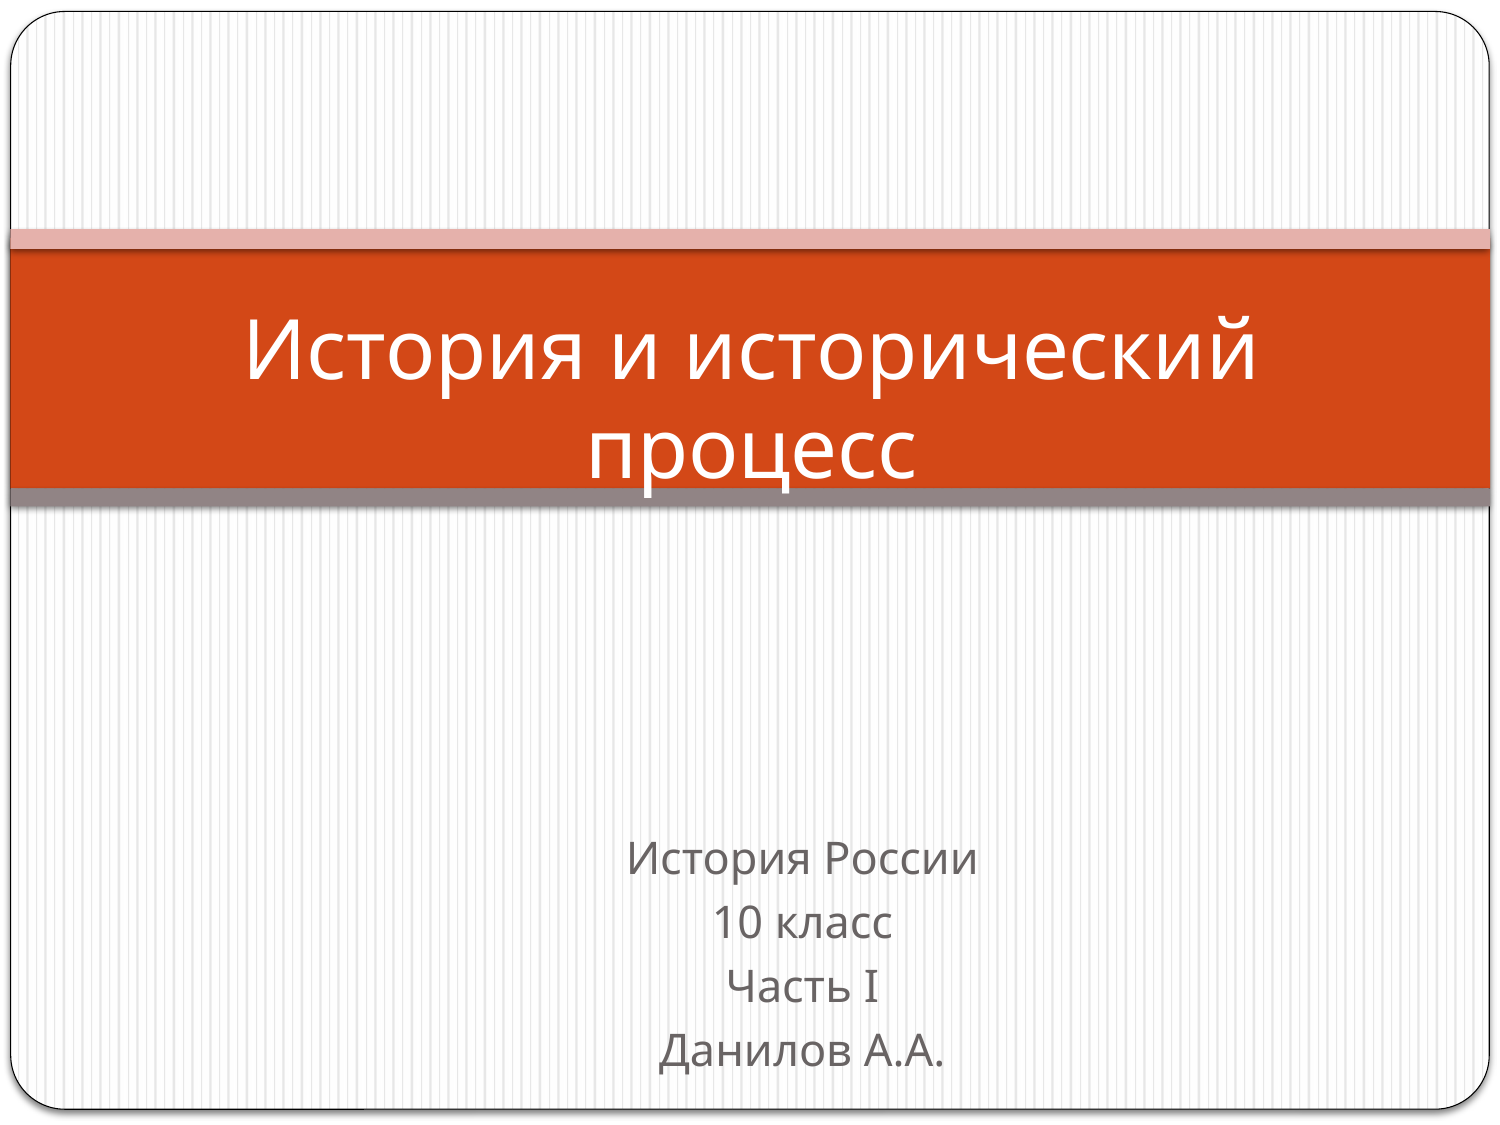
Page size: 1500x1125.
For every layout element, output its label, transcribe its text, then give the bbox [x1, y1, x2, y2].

title История и исторический процесс [76, 278, 1427, 521]
subtitle История России 10 класс Часть I Данилов А.А. [277, 822, 1328, 1085]
